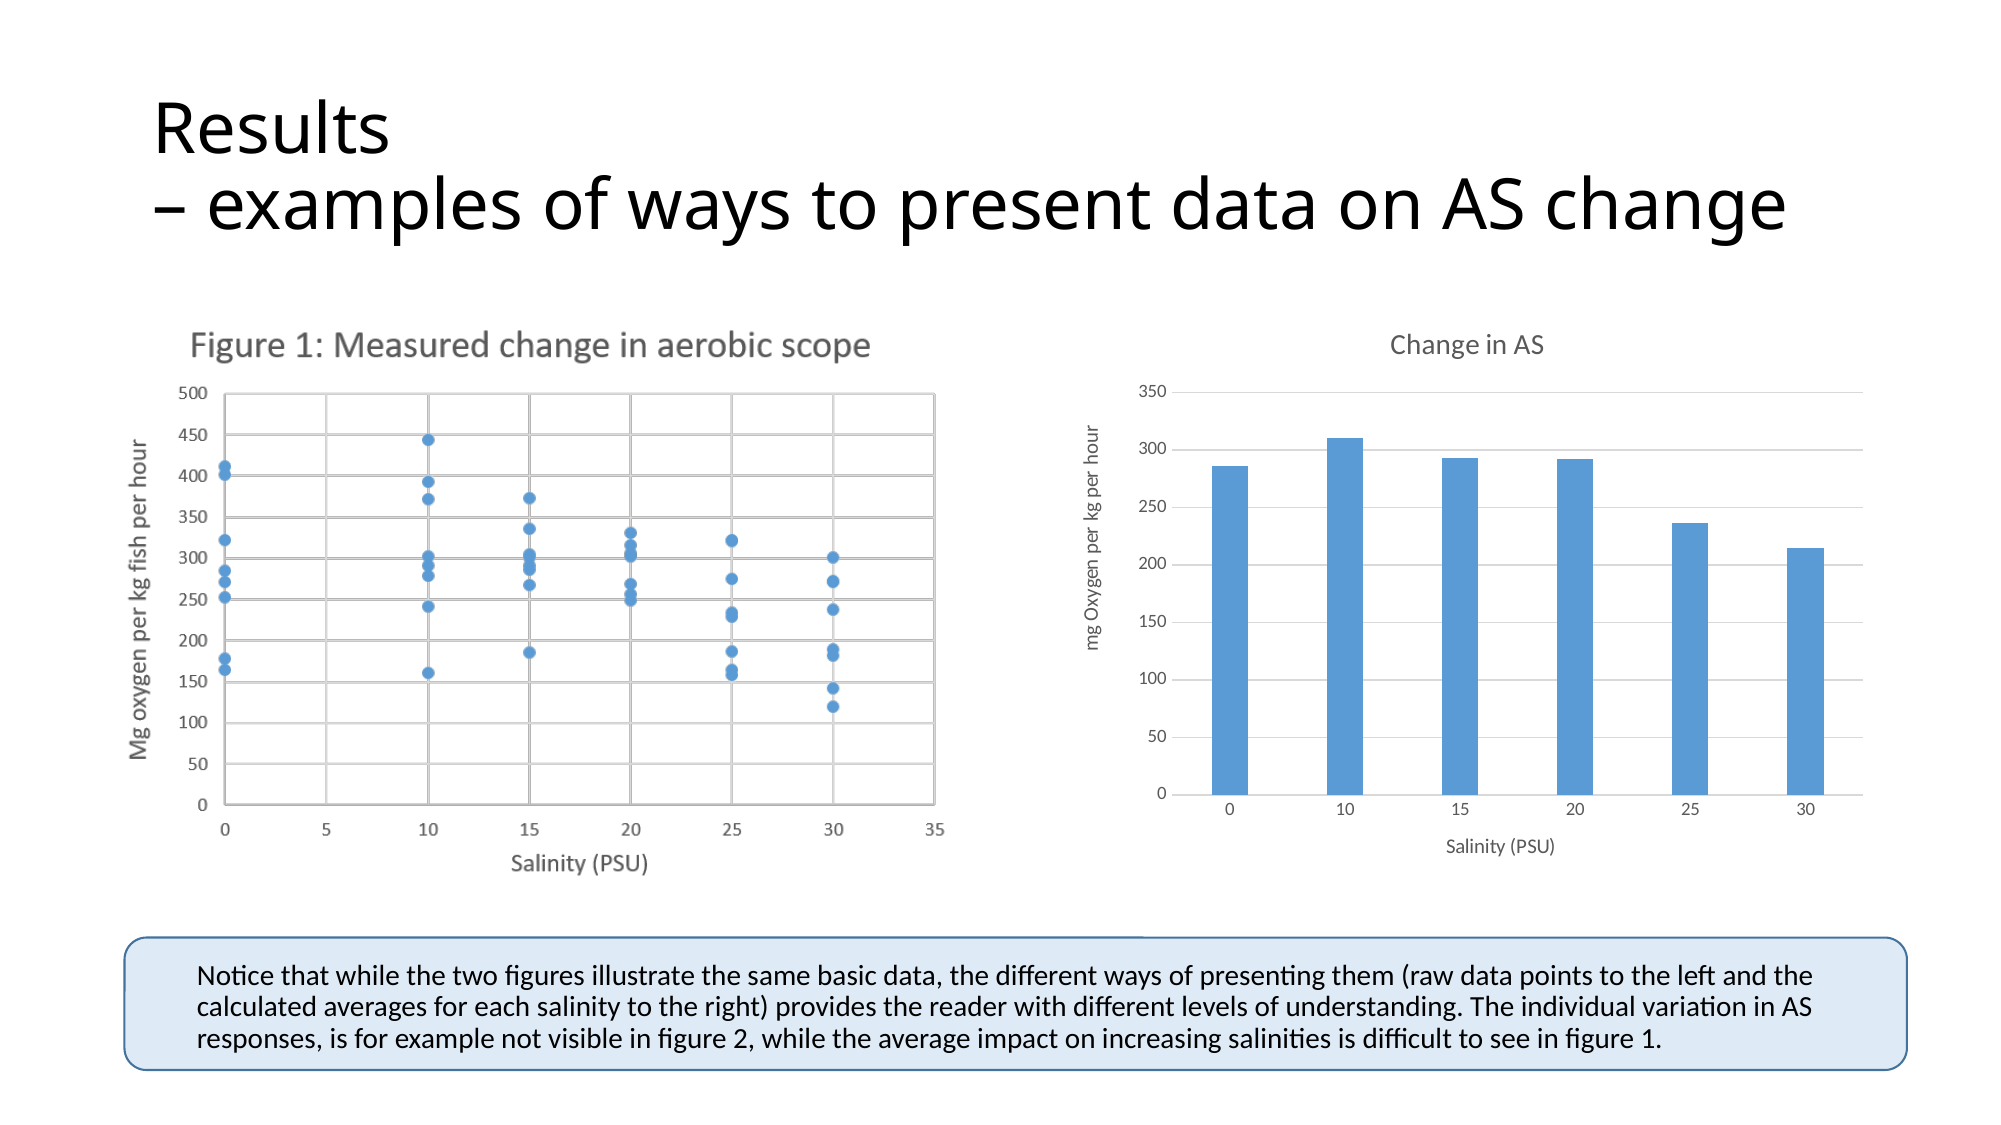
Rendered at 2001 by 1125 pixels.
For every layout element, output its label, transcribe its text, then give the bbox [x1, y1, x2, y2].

picture [93, 304, 968, 905]
text_box Notice that while the two figures illustrate the same basic data, the different ways of presenting them (raw data points to the left and the calculated averages for each salinity to the right) provides the reader with different levels of understanding. The individual variation in AS responses, is for example not visible in figure 2, while the average impact on increasing salinities is difficult to see in figure 1. [181, 952, 1907, 1125]
title Results – examples of ways to present data on AS change [137, 59, 1863, 278]
text_box [123, 936, 1907, 1072]
chart [1062, 304, 1880, 890]
